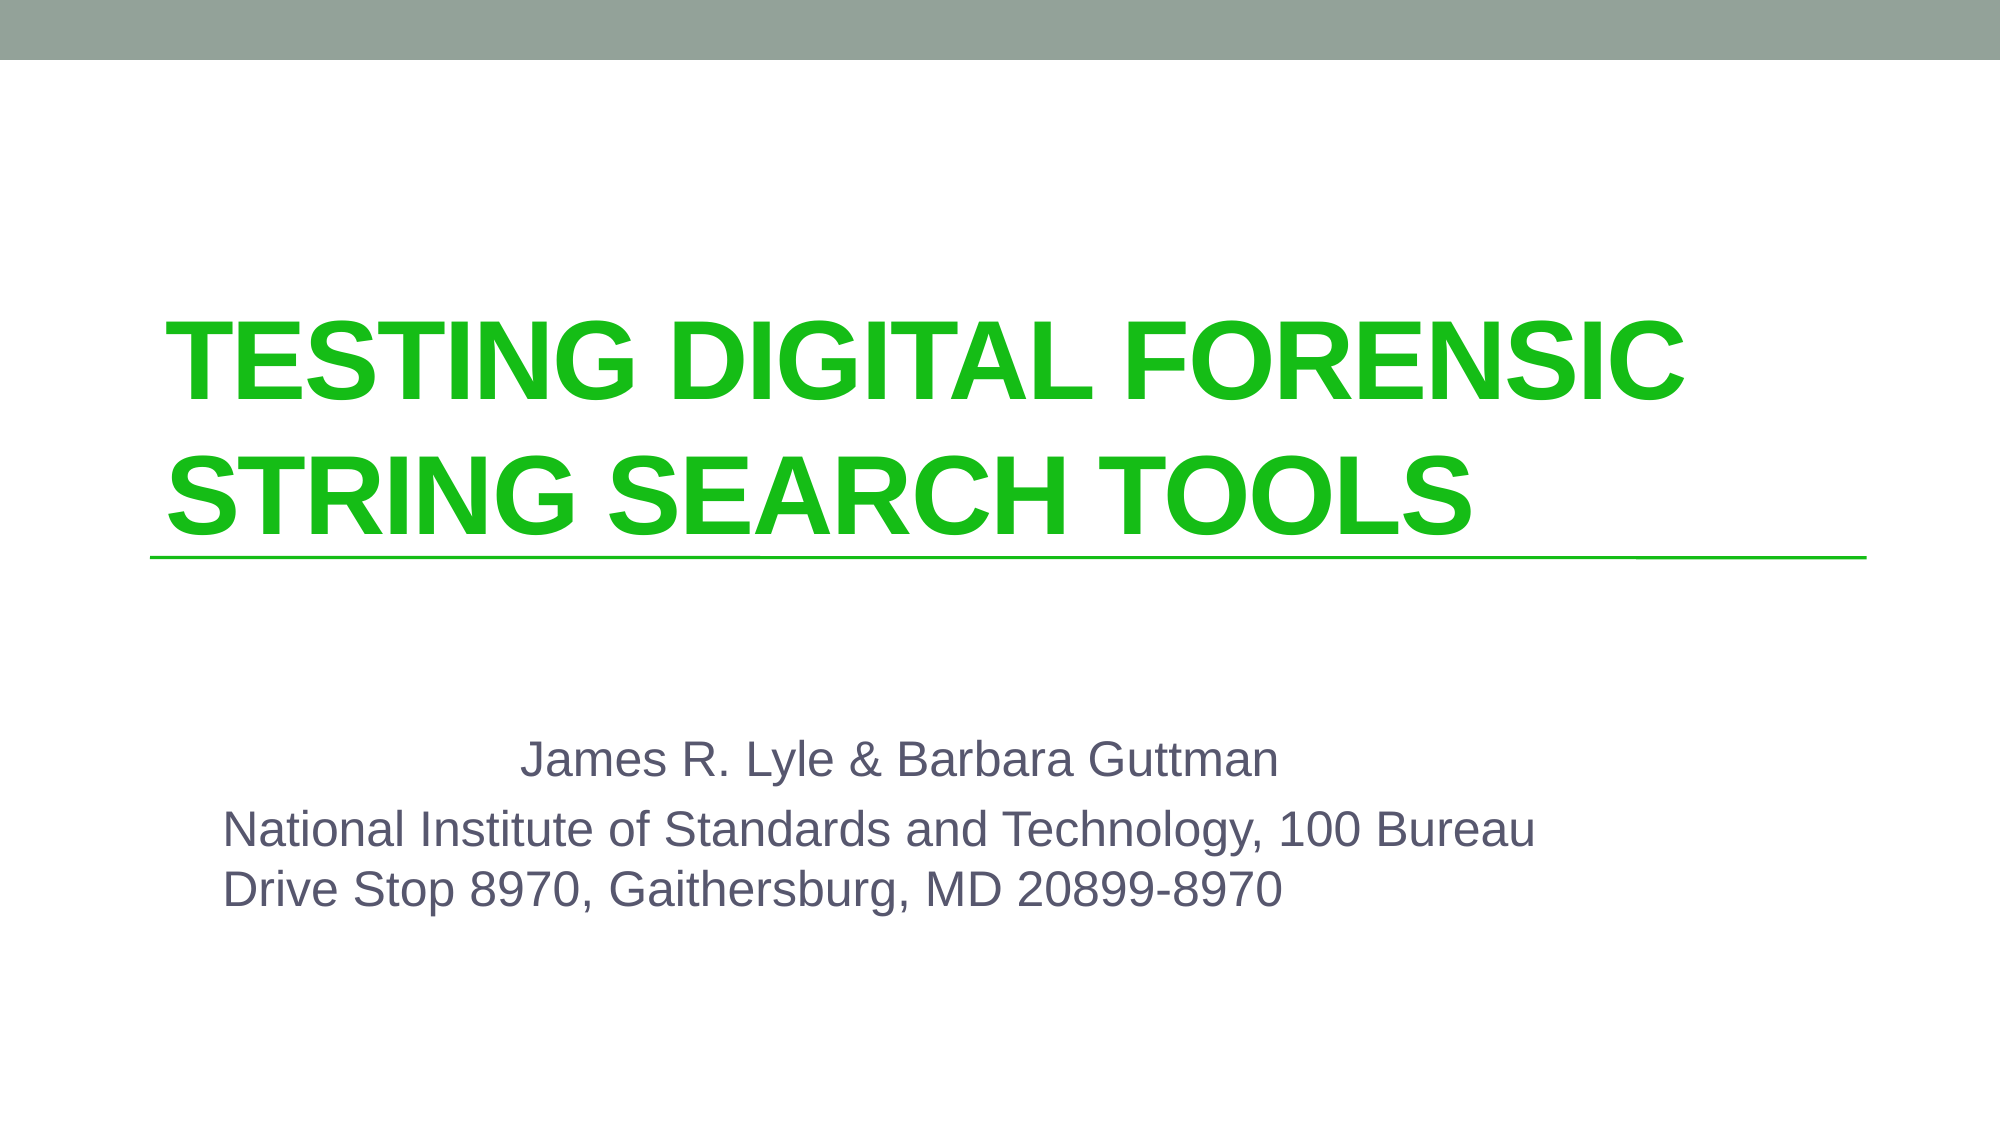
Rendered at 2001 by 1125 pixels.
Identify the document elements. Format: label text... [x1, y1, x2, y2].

subtitle James R. Lyle & Barbara Guttman National Institute of Standards and Technology, 100 Bureau Drive Stop 8970, Gaithersburg, MD 20899-8970 [207, 718, 1608, 1007]
title Testing Digital Forensic String Search Tools [150, 270, 1867, 700]
